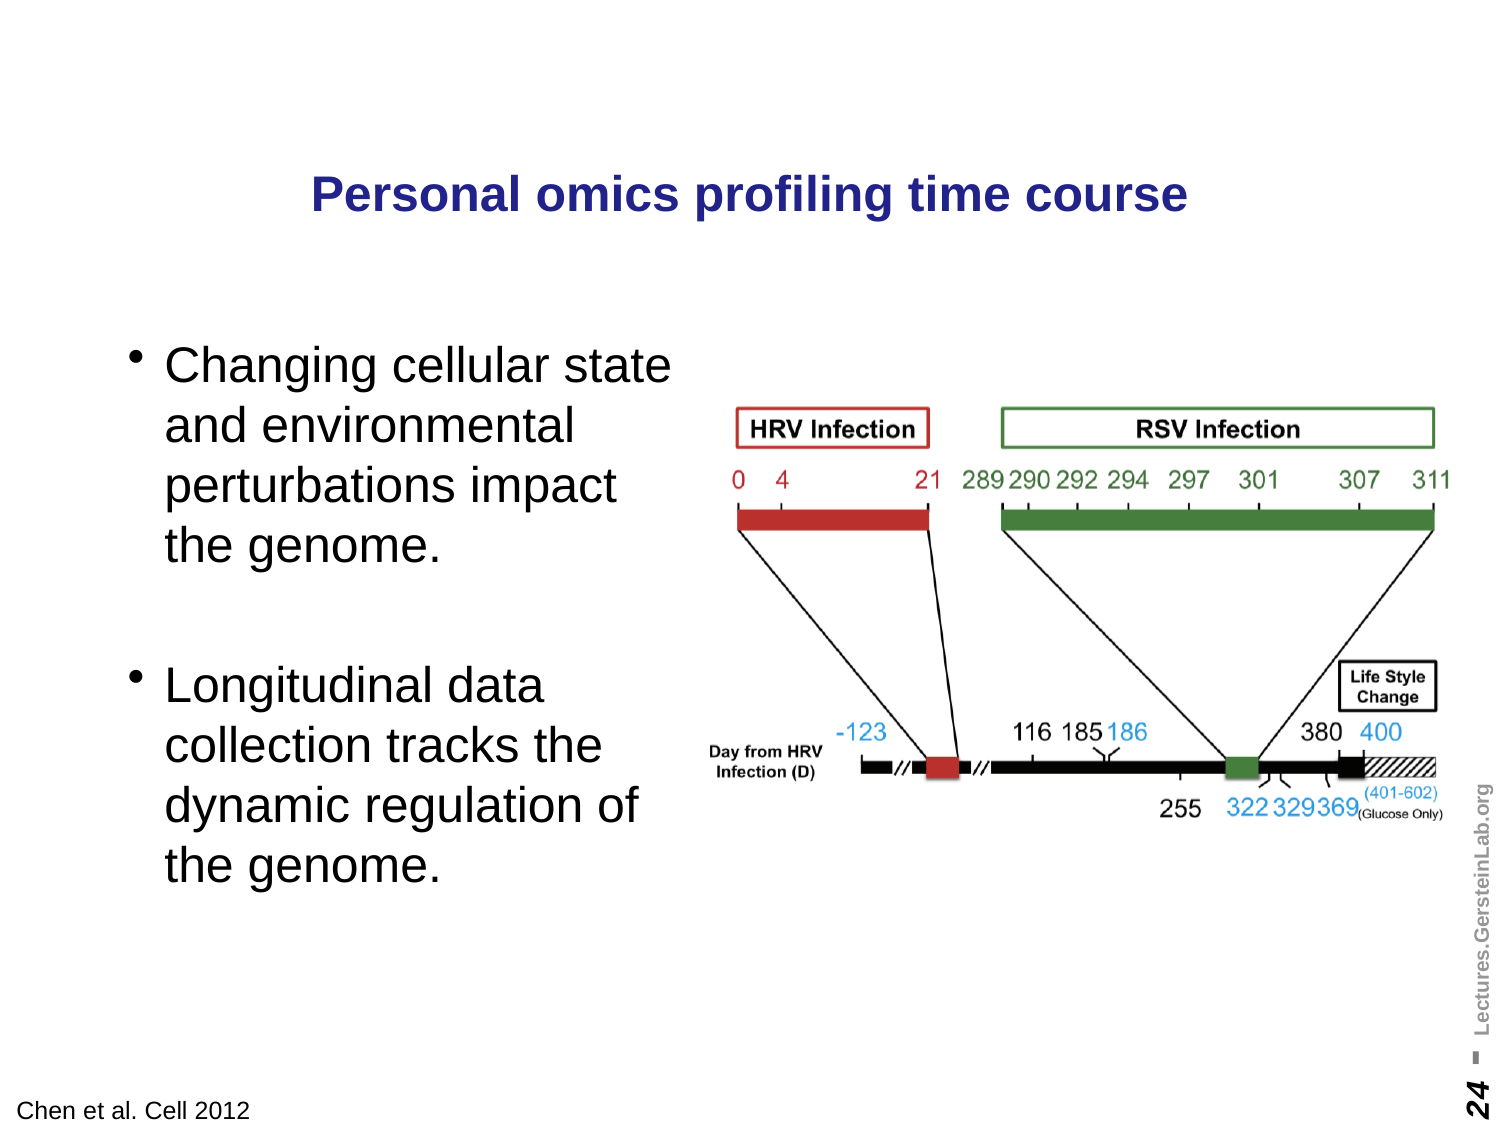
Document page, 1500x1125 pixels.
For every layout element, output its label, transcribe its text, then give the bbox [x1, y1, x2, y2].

text_box Chen et al. Cell 2012 [1, 1087, 266, 1125]
list Changing cellular state and environmental perturbations impact the genome. Longitudinal data collection tracks the dynamic regulation of the genome. [112, 324, 701, 1023]
title Personal omics profiling time course [112, 97, 1388, 286]
picture [684, 389, 1456, 835]
